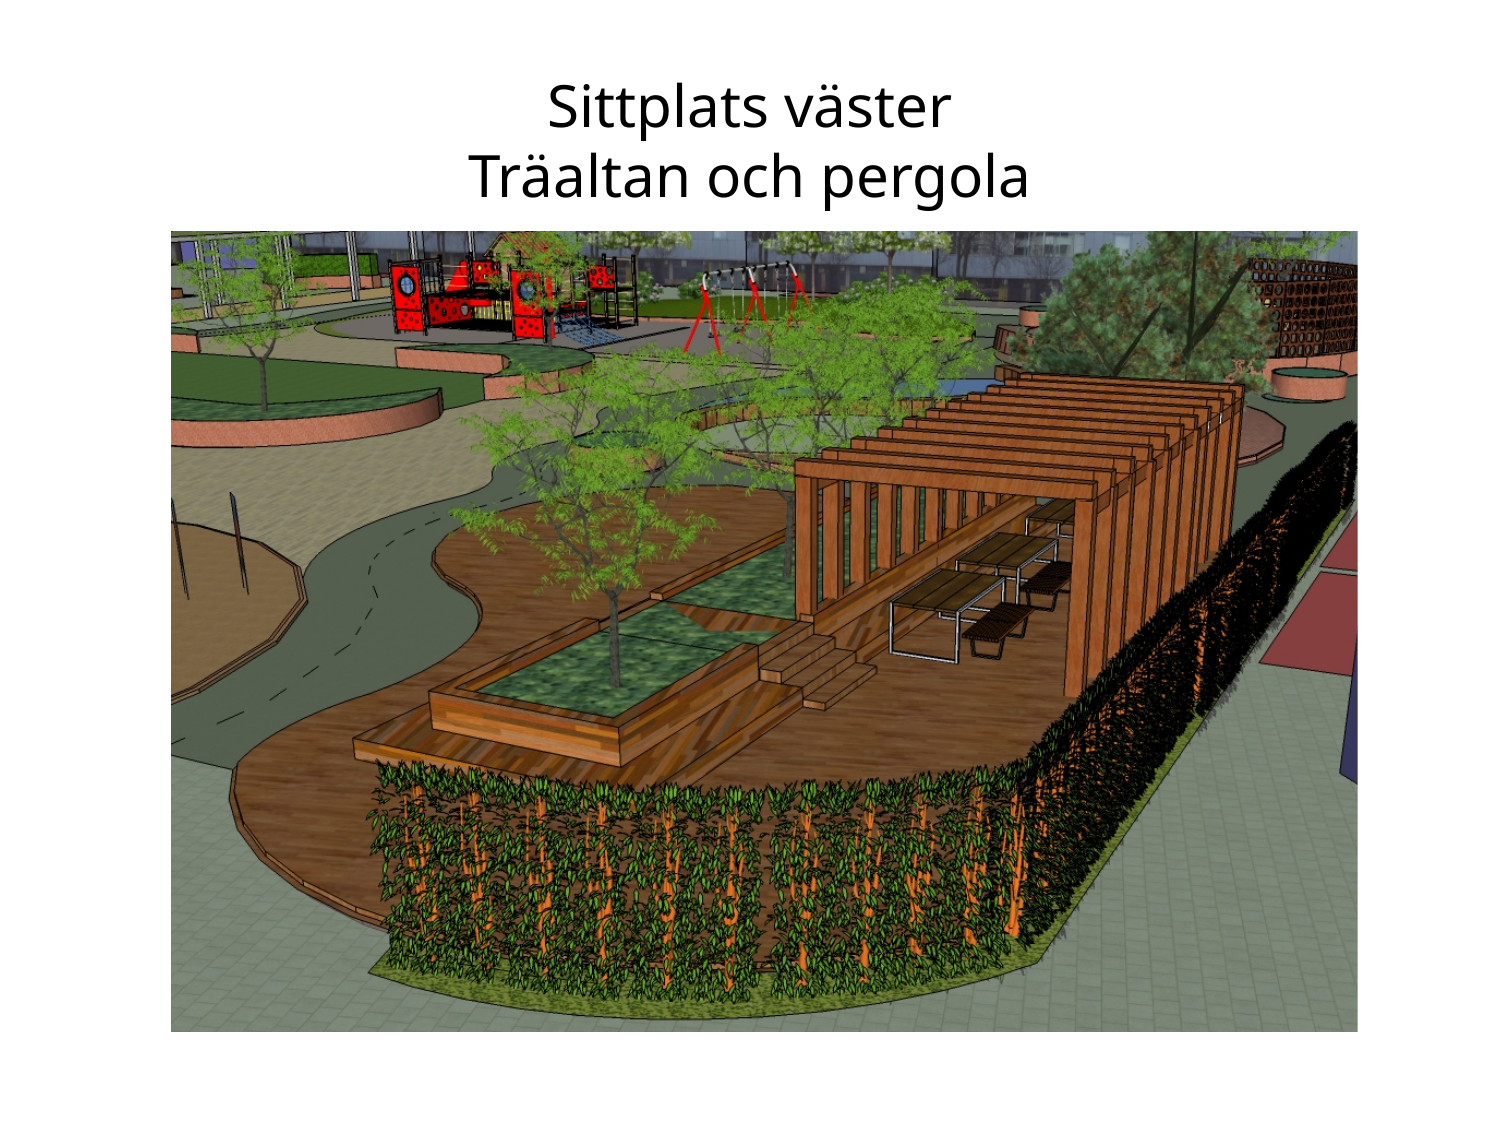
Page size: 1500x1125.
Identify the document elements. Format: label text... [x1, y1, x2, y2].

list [170, 231, 1358, 1033]
title Sittplats väster Träaltan och pergola [75, 45, 1425, 233]
